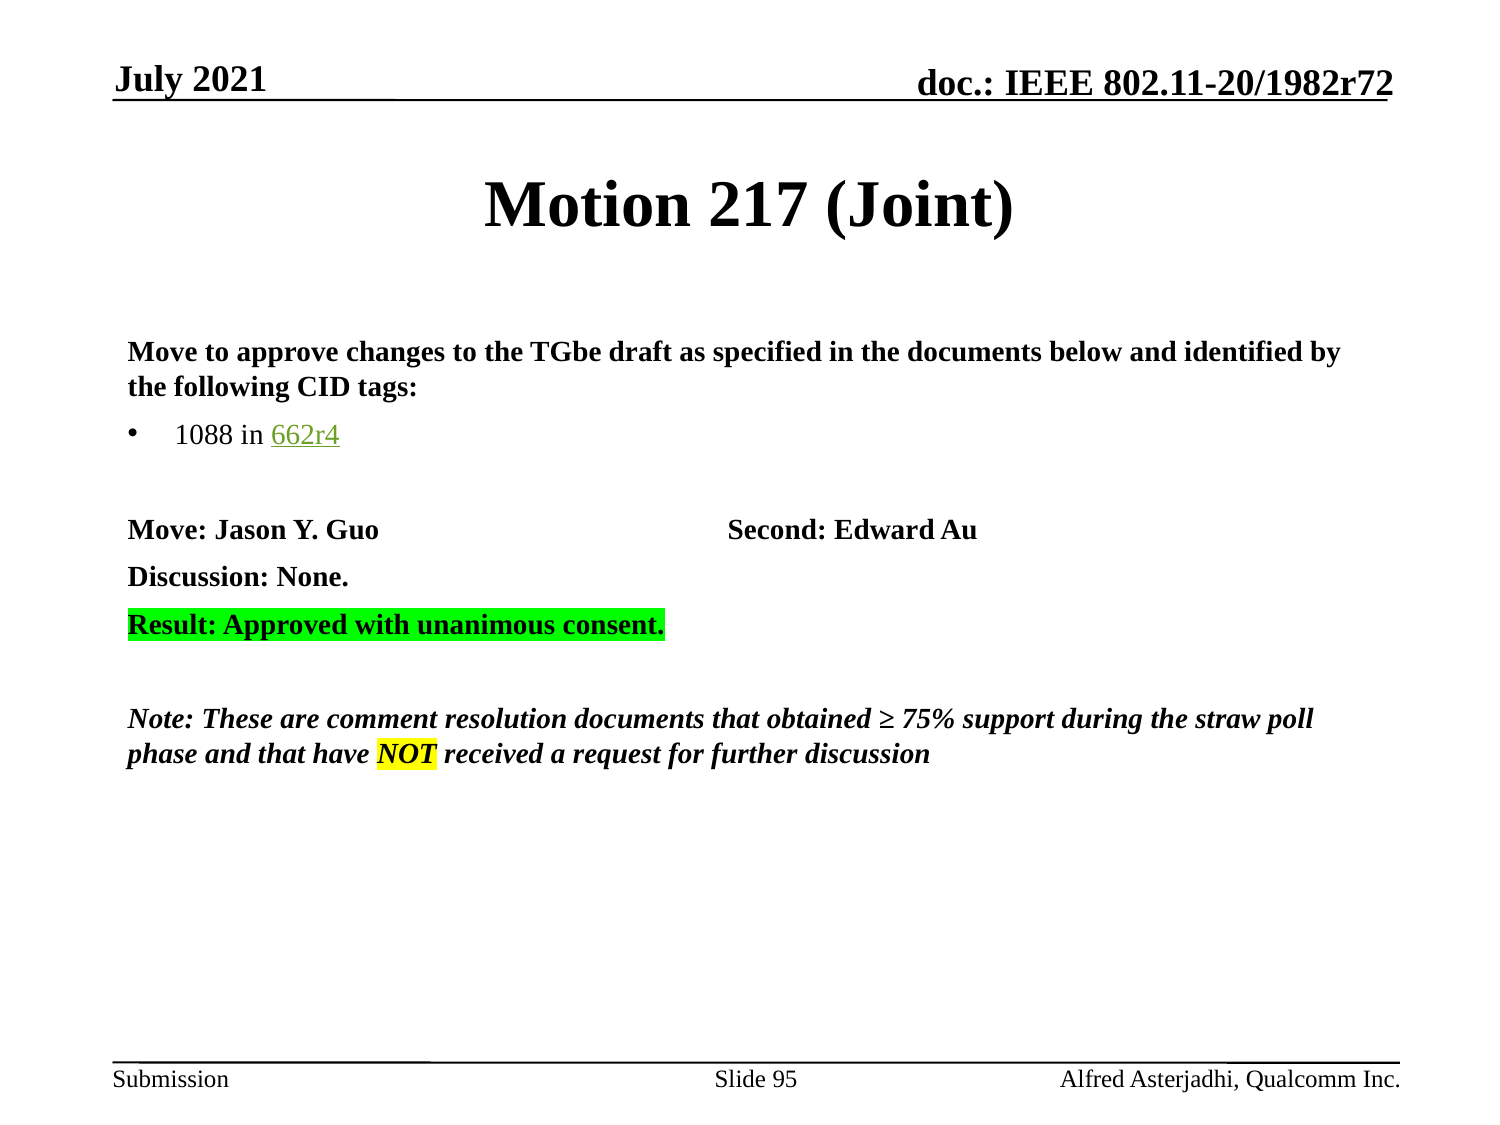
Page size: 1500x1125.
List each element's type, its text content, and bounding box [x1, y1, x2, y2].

slide_number Slide 95 [712, 1061, 800, 1123]
footer Alfred Asterjadhi, Qualcomm Inc. [878, 1061, 1402, 1093]
list Move to approve changes to the TGbe draft as specified in the documents below and identified by the following CID tags: 1088 in 662r4 Move: Jason Y. Guo Second: Edward Au Discussion: None. Result: Approved with unanimous consent. Note: These are comment resolution documents that obtained ≥ 75% support during the straw poll phase and that have NOT received a request for further discussion [112, 324, 1388, 1063]
title Motion 217 (Joint) [112, 112, 1388, 288]
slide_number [114, 54, 423, 100]
